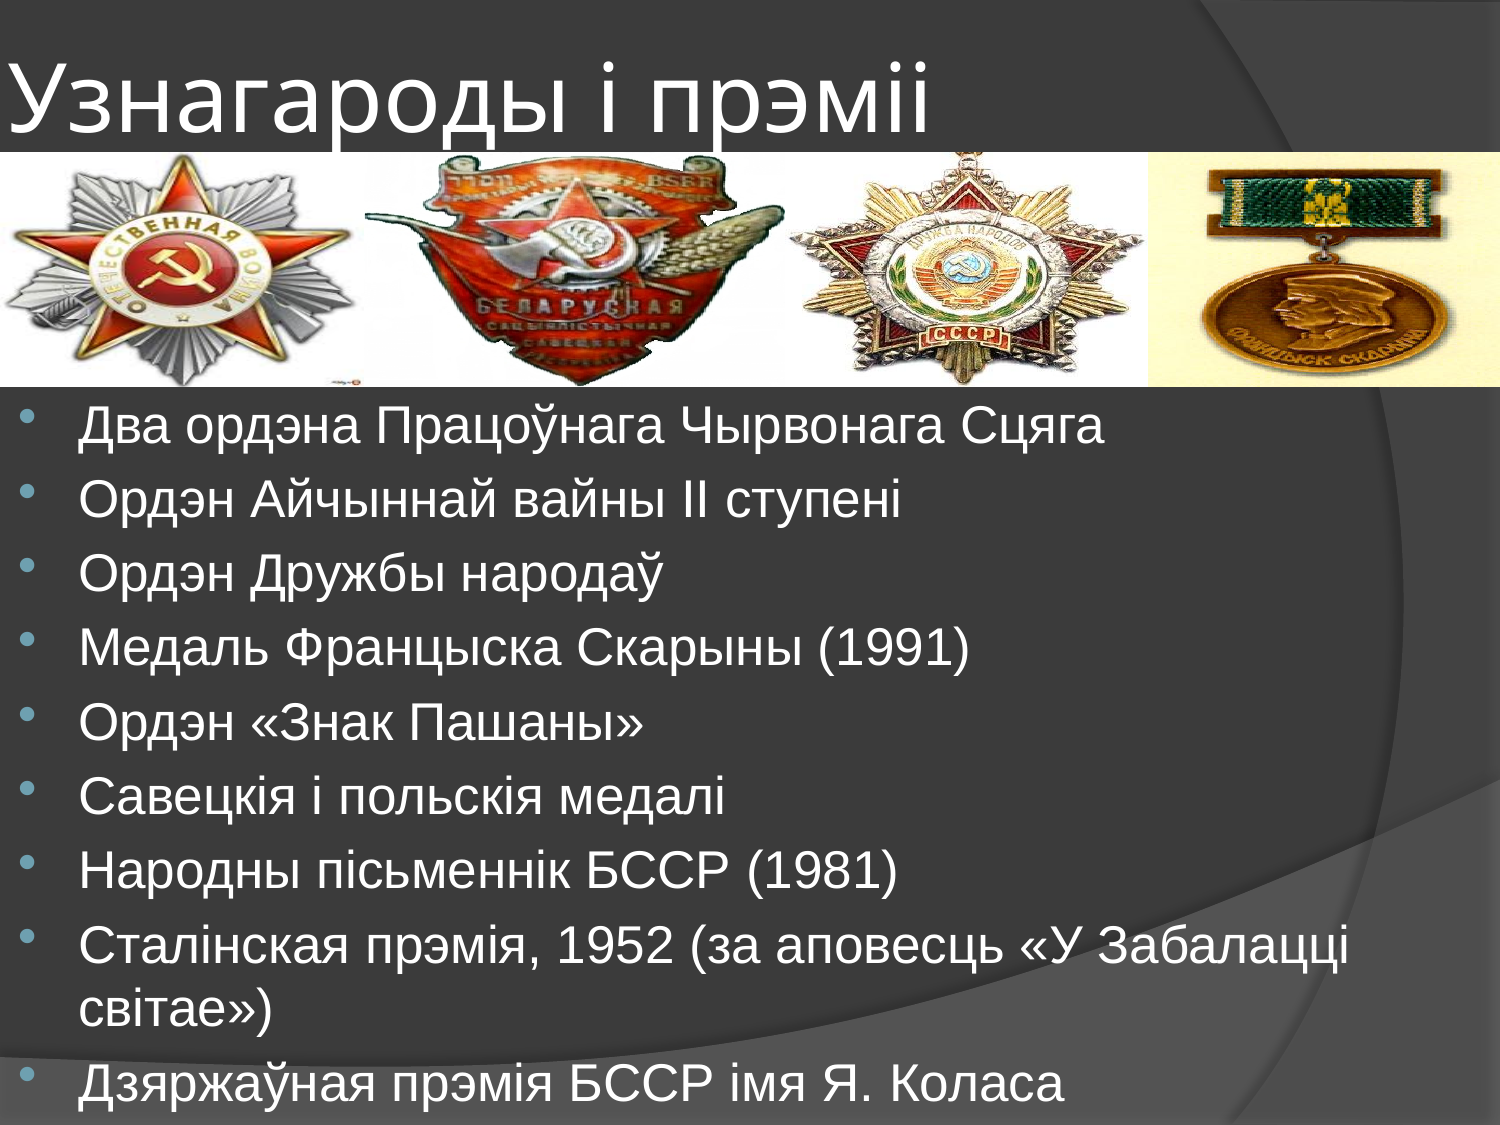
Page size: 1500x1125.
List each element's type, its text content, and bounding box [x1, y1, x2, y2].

list Два ордэна Працоўнага Чырвонага Сцяга Ордэн Айчыннай вайны II ступені Ордэн Дружбы народаў Медаль Францыска Скарыны (1991) Ордэн «Знак Пашаны» Савецкія і польскія медалі Народны пісьменнік БССР (1981) Сталінская прэмія, 1952 (за аповесць «У Забалацці світае») Дзяржаўная прэмія БССР імя Я. Коласа [0, 397, 1500, 1125]
title Узнагароды і прэміі [0, 0, 1225, 143]
picture [0, 152, 364, 387]
picture [1148, 152, 1500, 387]
picture [784, 152, 1140, 387]
picture [373, 152, 776, 387]
